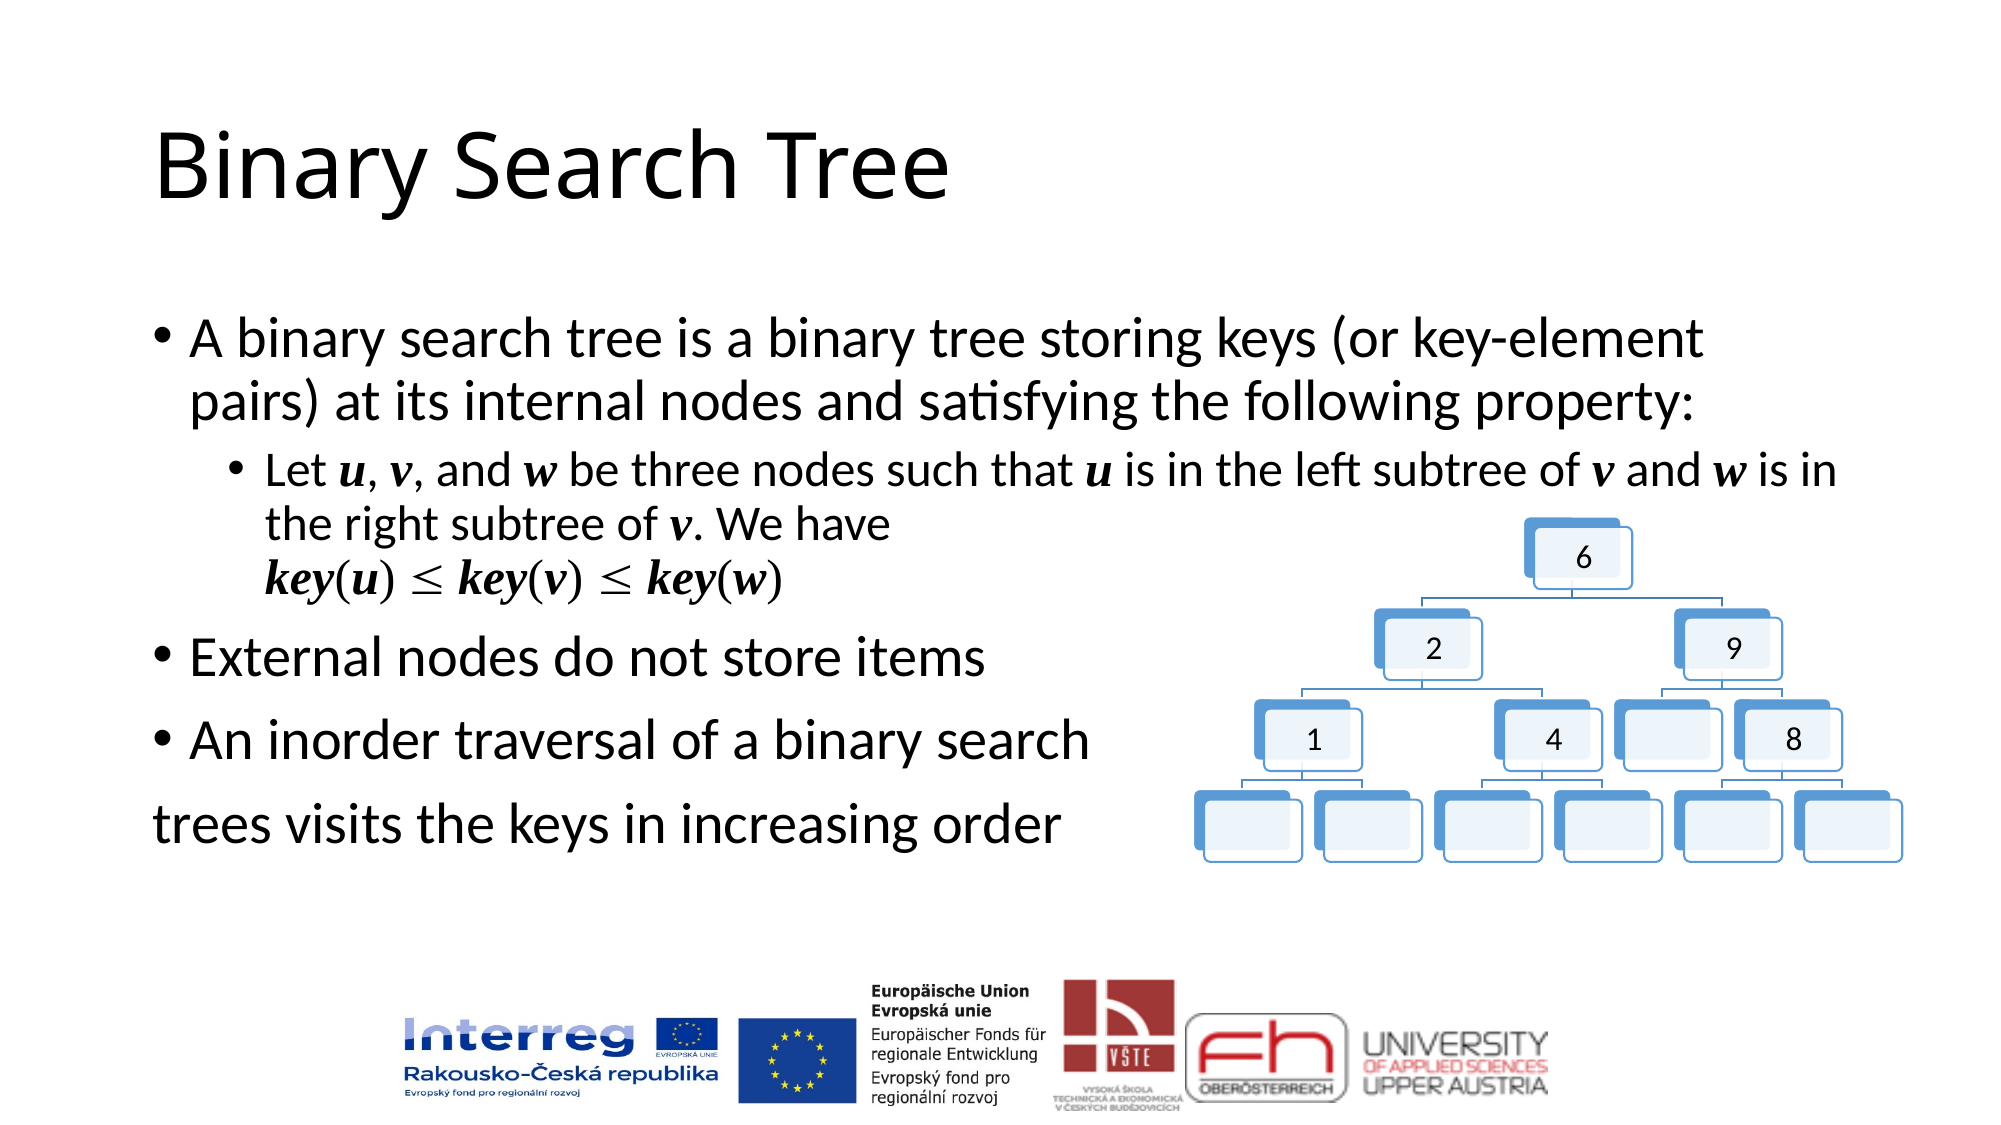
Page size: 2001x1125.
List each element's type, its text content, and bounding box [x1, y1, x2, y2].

picture [1185, 1014, 1548, 1103]
title Binary Search Tree [137, 59, 1863, 278]
picture [1053, 1014, 1184, 1111]
list A binary search tree is a binary tree storing keys (or key-element pairs) at its internal nodes and satisfying the following property: Let u, v, and w be three nodes such that u is in the left subtree of v and w is in the right subtree of v. We have key(u)  key(v)  key(w) External nodes do not store items An inorder traversal of a binary search trees visits the keys in increasing order [137, 299, 1863, 1014]
picture [374, 1014, 1046, 1125]
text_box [1193, 473, 1903, 905]
